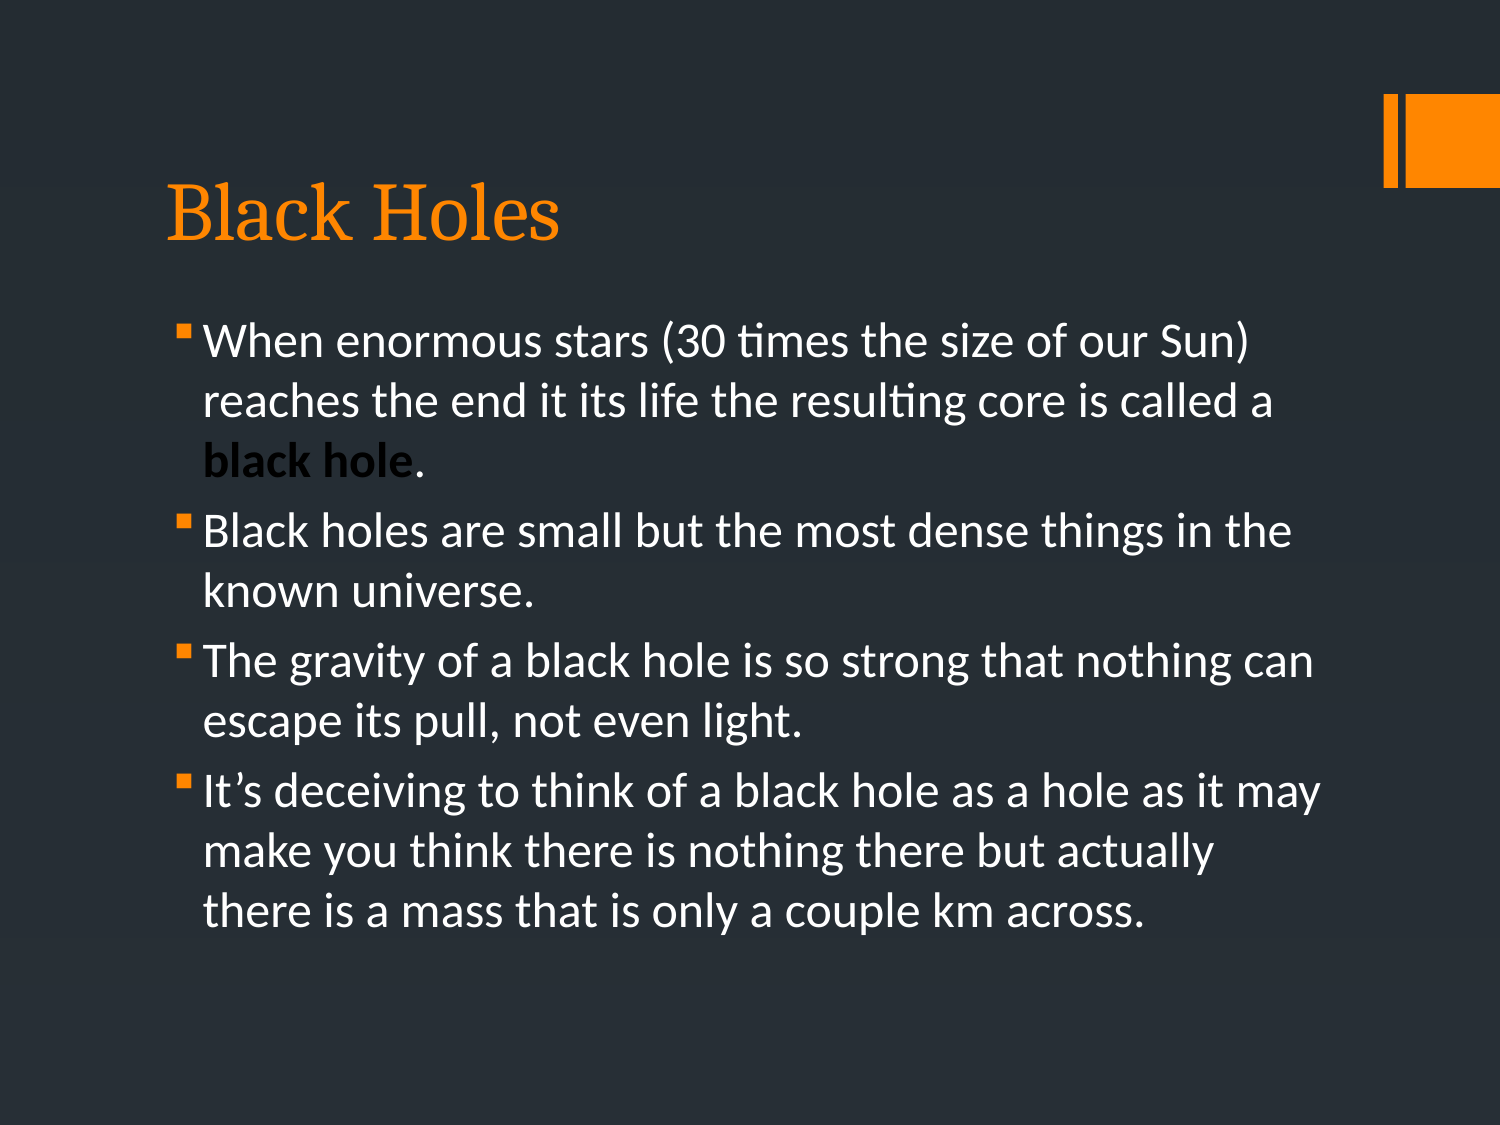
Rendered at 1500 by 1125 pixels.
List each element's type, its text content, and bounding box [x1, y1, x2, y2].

list When enormous stars (30 times the size of our Sun) reaches the end it its life the resulting core is called a black hole. Black holes are small but the most dense things in the known universe. The gravity of a black hole is so strong that nothing can escape its pull, not even light. It’s deceiving to think of a black hole as a hole as it may make you think there is nothing there but actually there is a mass that is only a couple km across. [150, 299, 1350, 881]
title Black Holes [150, 75, 1350, 265]
